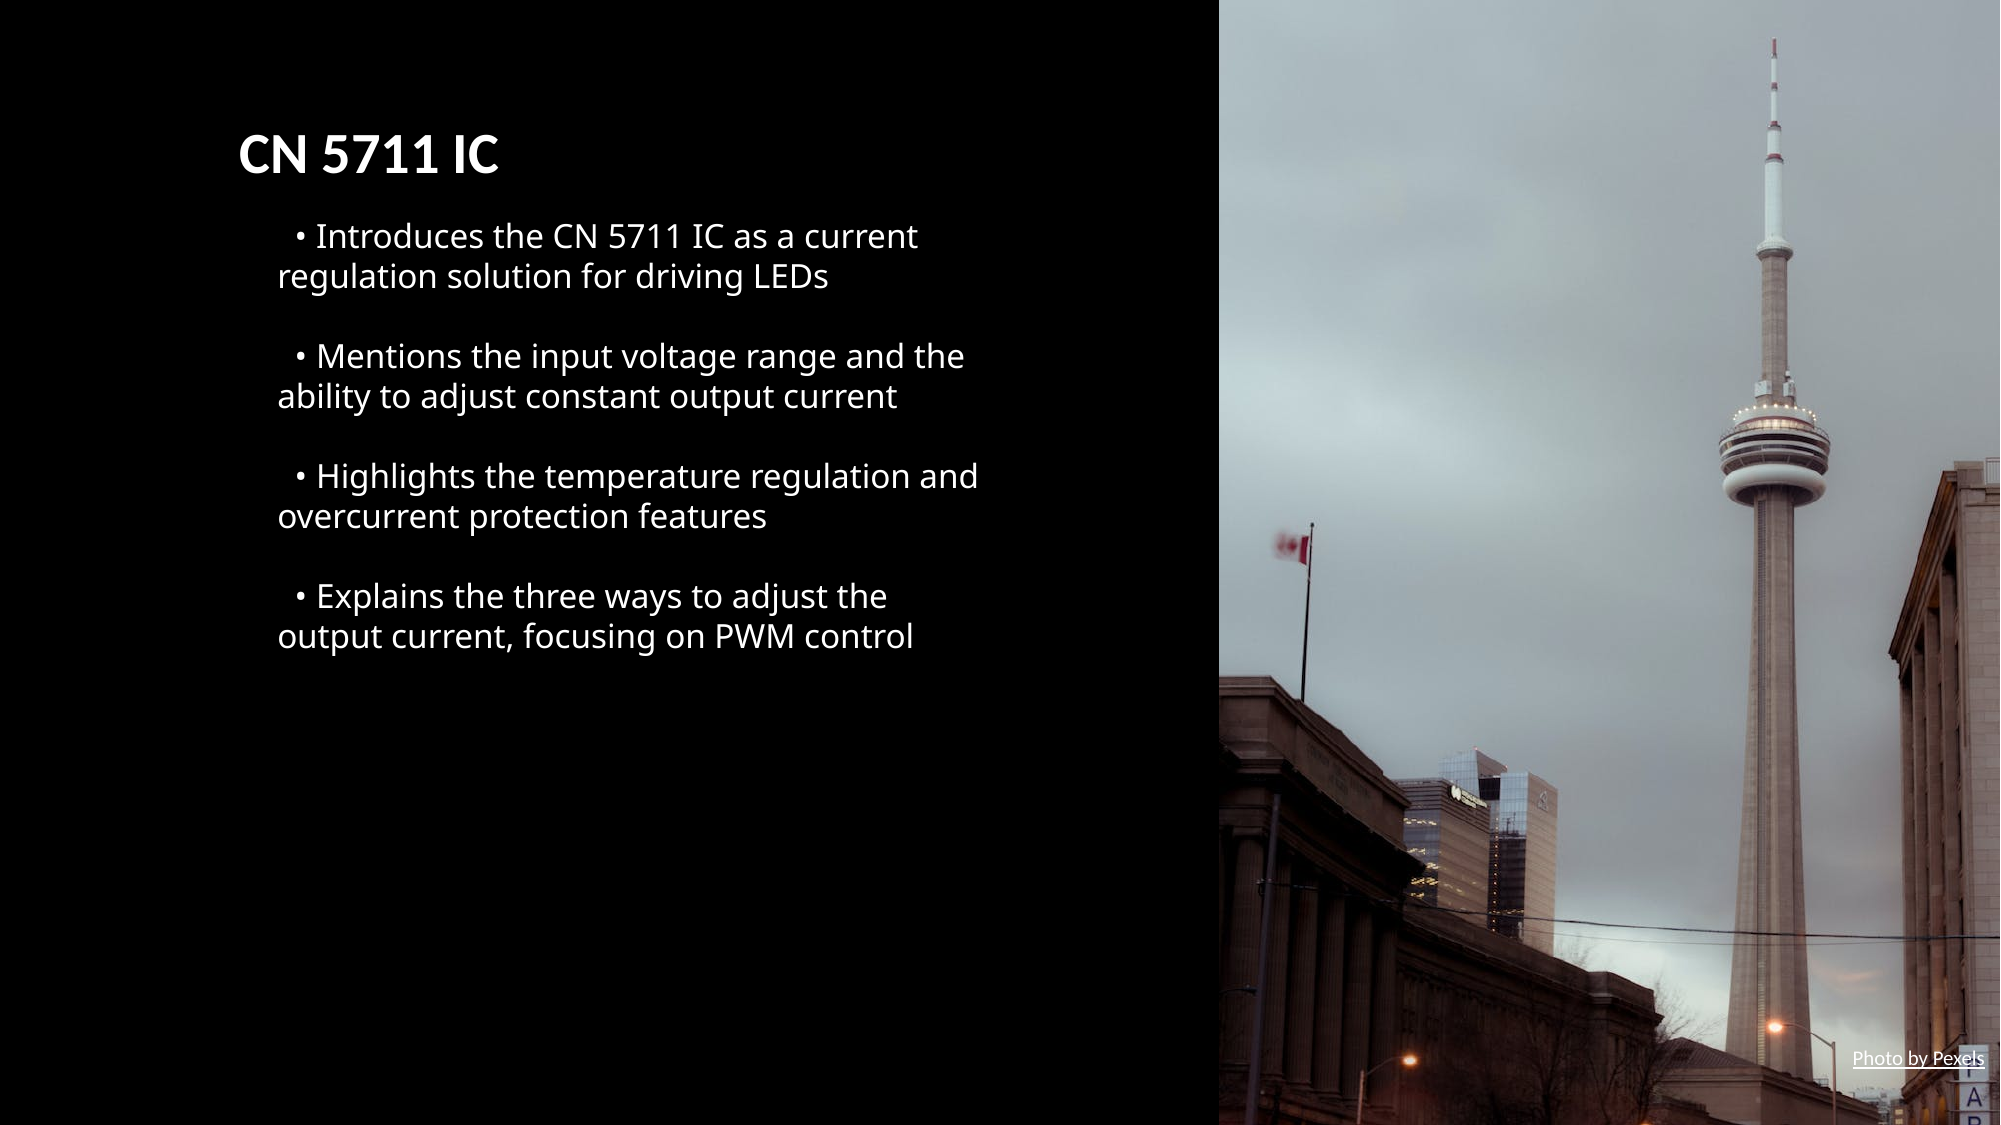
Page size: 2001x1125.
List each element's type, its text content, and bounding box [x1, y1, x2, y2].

text_box CN 5711 IC [225, 112, 1219, 188]
text_box • Explains the three ways to adjust the output current, focusing on PWM control [262, 577, 1013, 653]
picture [1219, 0, 2000, 1125]
text_box • Introduces the CN 5711 IC as a current regulation solution for driving LEDs [262, 217, 1013, 293]
text_box • Highlights the temperature regulation and overcurrent protection features [262, 457, 1013, 533]
text_box • Mentions the input voltage range and the ability to adjust constant output current [262, 337, 1013, 413]
